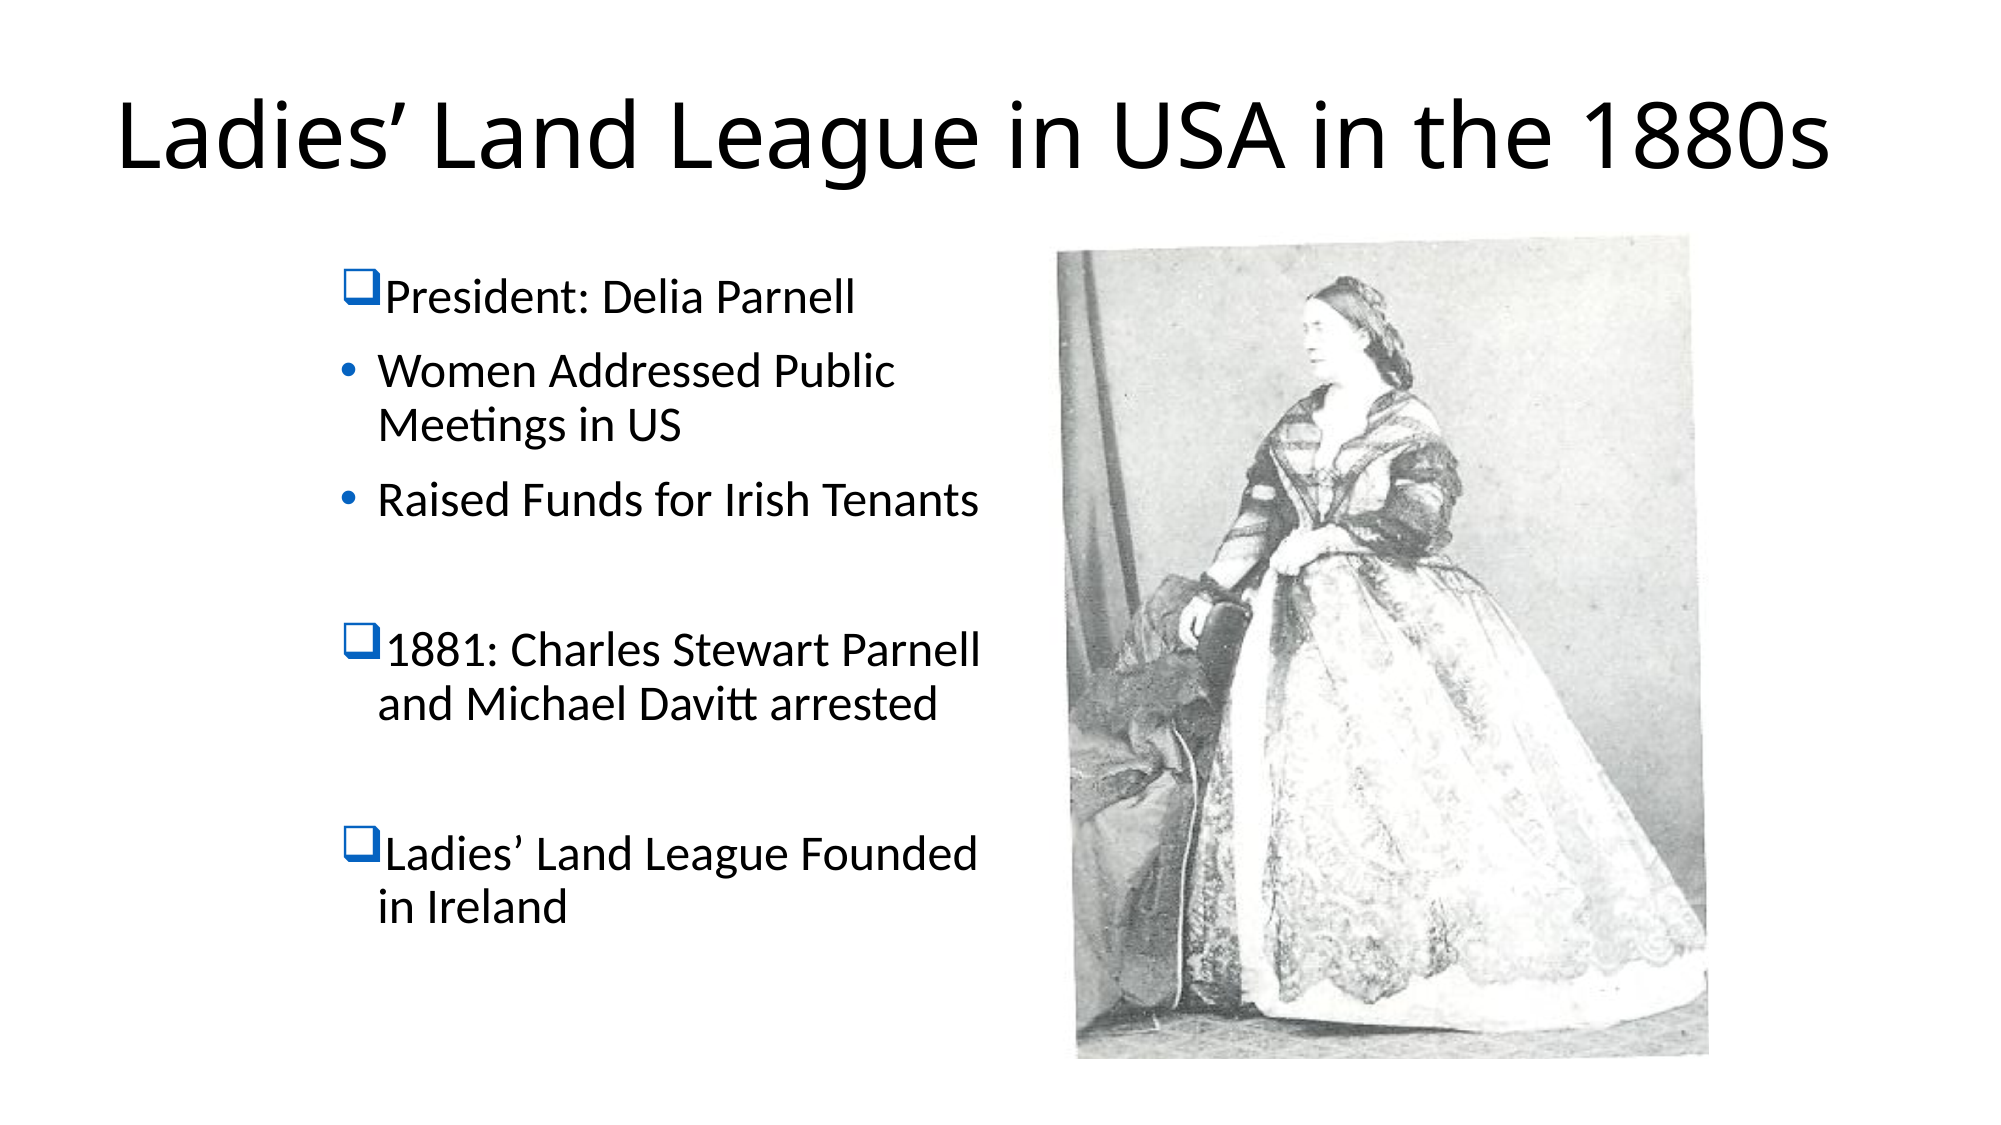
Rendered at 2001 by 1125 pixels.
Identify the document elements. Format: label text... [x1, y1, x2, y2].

picture [964, 233, 1792, 1059]
title Ladies’ Land League in USA in the 1880s [99, 45, 1900, 233]
list President: Delia Parnell Women Addressed Public Meetings in US Raised Funds for Irish Tenants 1881: Charles Stewart Parnell and Michael Davitt arrested Ladies’ Land League Founded in Ireland [324, 262, 1000, 1005]
